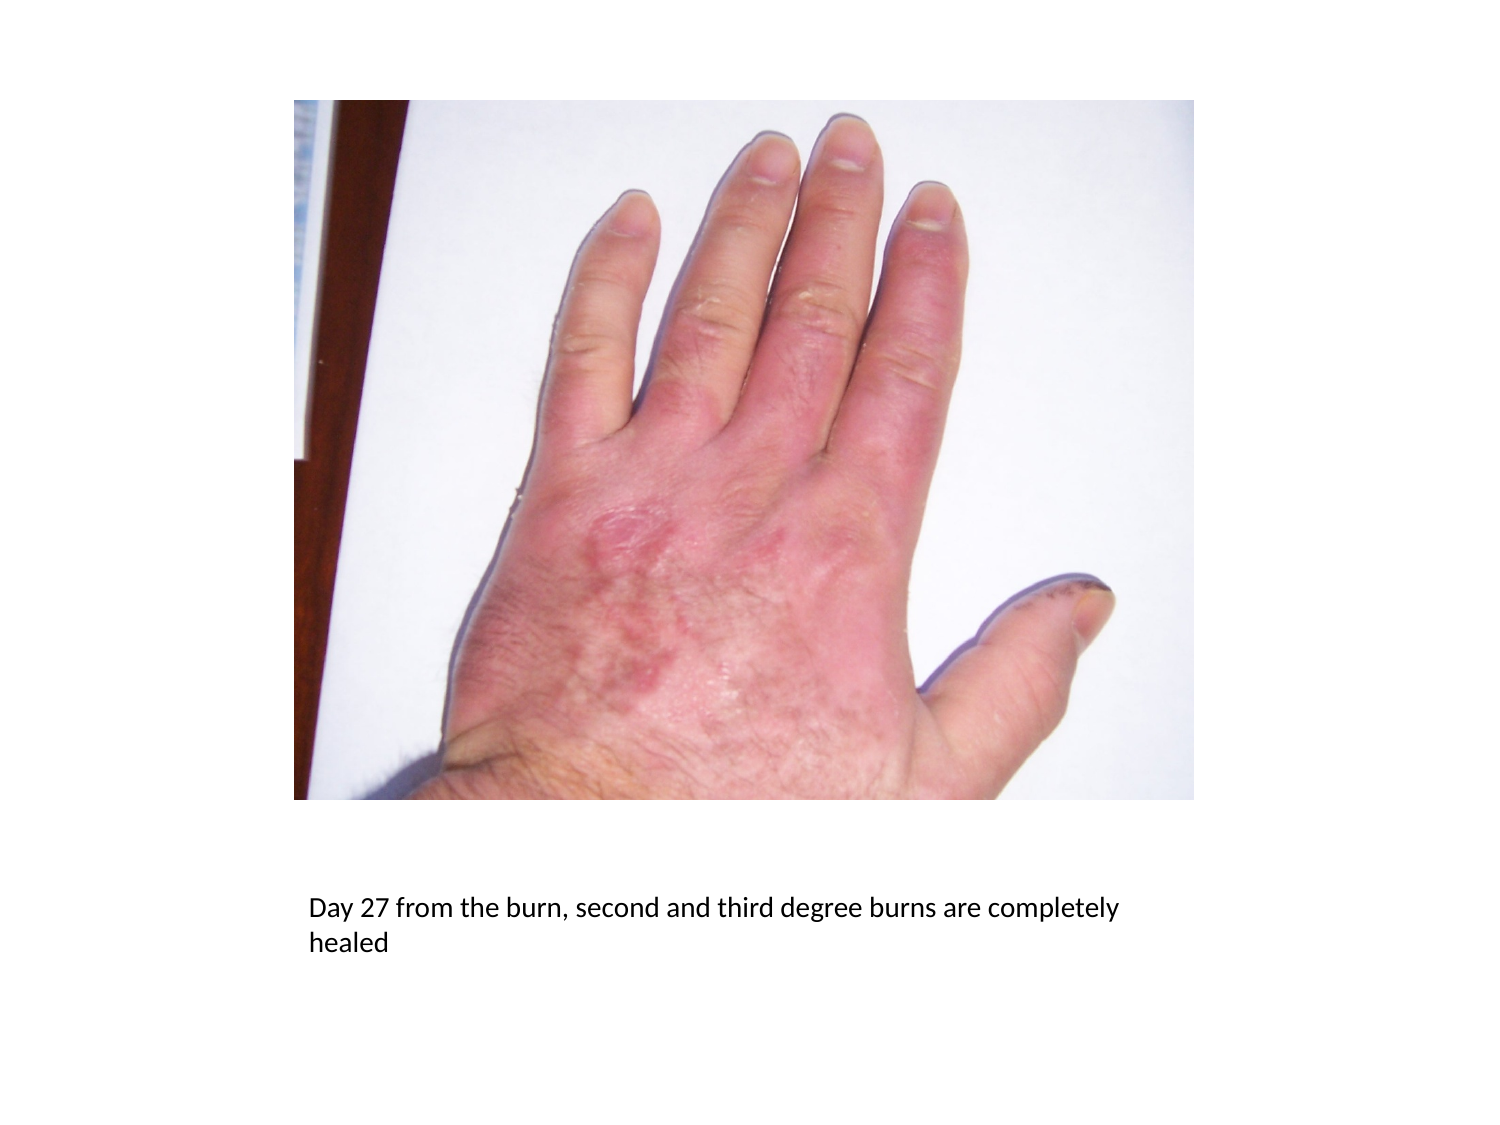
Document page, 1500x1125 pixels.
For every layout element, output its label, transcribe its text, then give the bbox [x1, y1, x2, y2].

list Day 27 from the burn, second and third degree burns are completely healed [294, 880, 1194, 1013]
picture [293, 100, 1195, 801]
